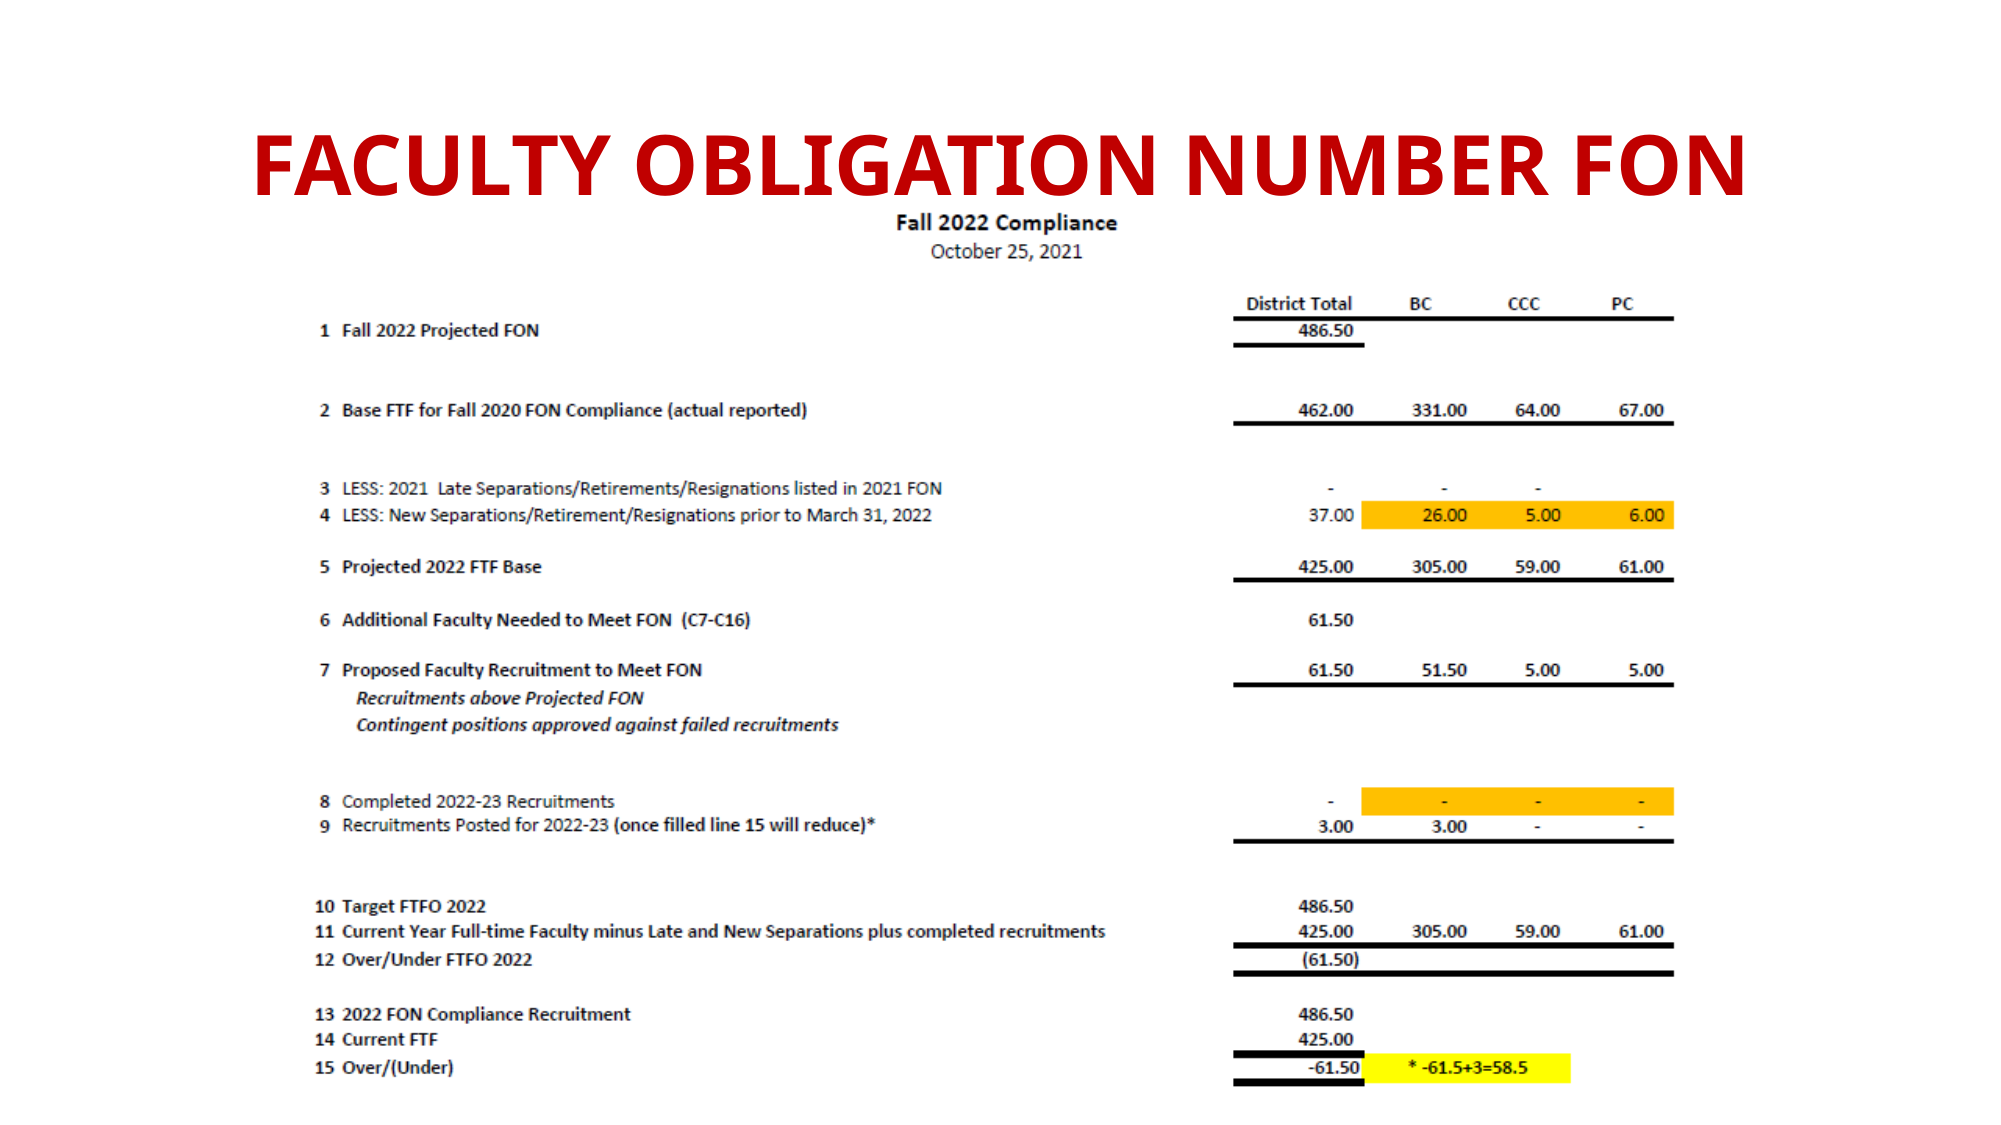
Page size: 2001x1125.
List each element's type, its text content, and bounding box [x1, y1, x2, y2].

title Faculty Obligation Number FON [138, 59, 1864, 278]
picture [256, 207, 1743, 1096]
